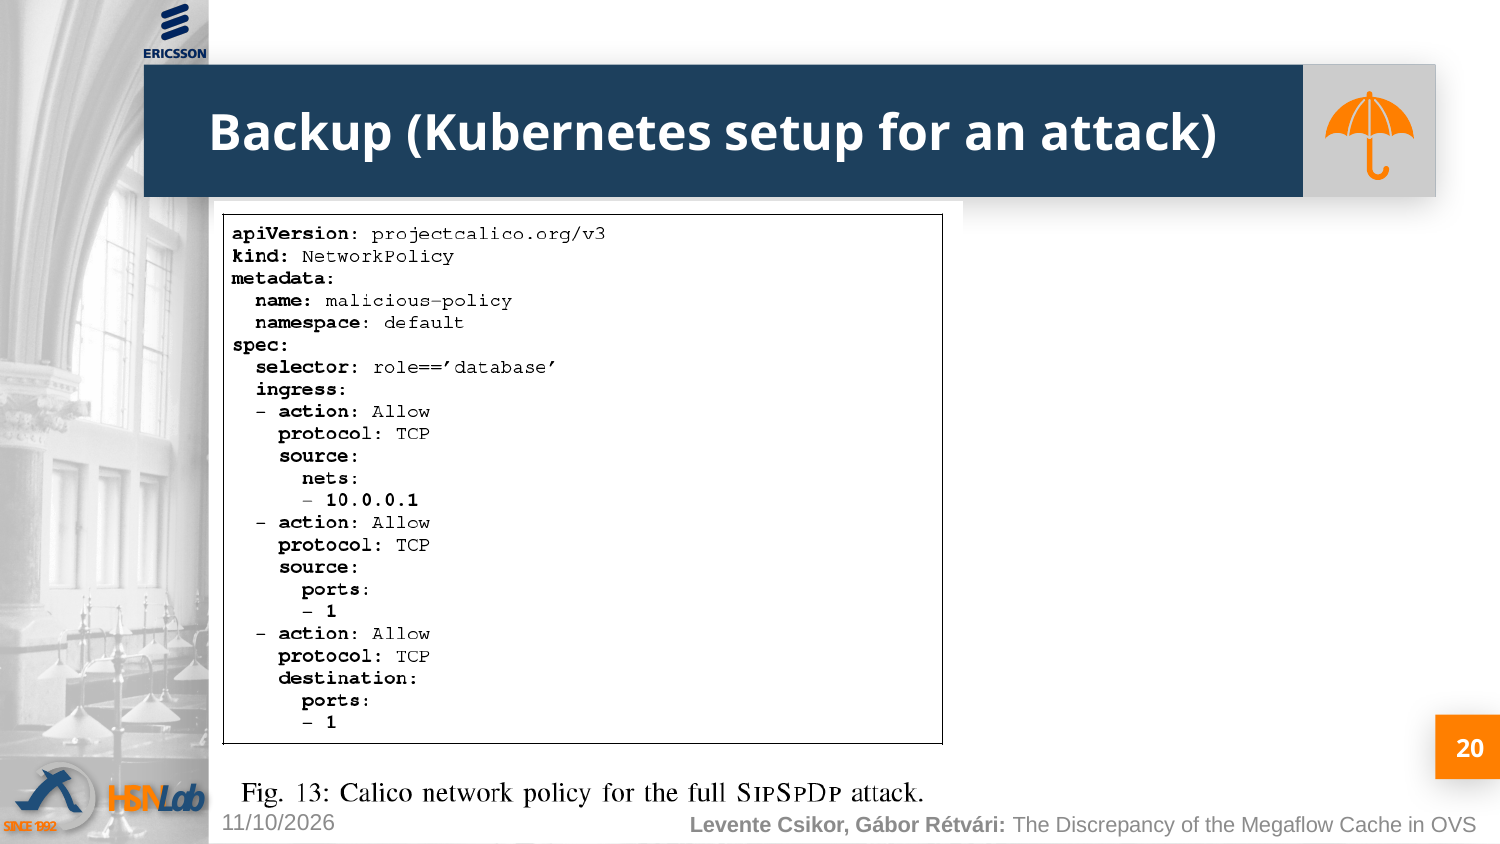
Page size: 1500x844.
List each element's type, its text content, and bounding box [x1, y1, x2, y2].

title Backup (Kubernetes setup for an attack) [193, 64, 1300, 197]
slide_number 20 [1437, 717, 1500, 782]
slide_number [206, 798, 557, 844]
footer Levente Csikor, Gábor Rétvári: The Discrepancy of the Megaflow Cache in OVS [667, 811, 1500, 836]
picture [214, 200, 963, 815]
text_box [1324, 90, 1415, 181]
picture [135, 0, 215, 68]
